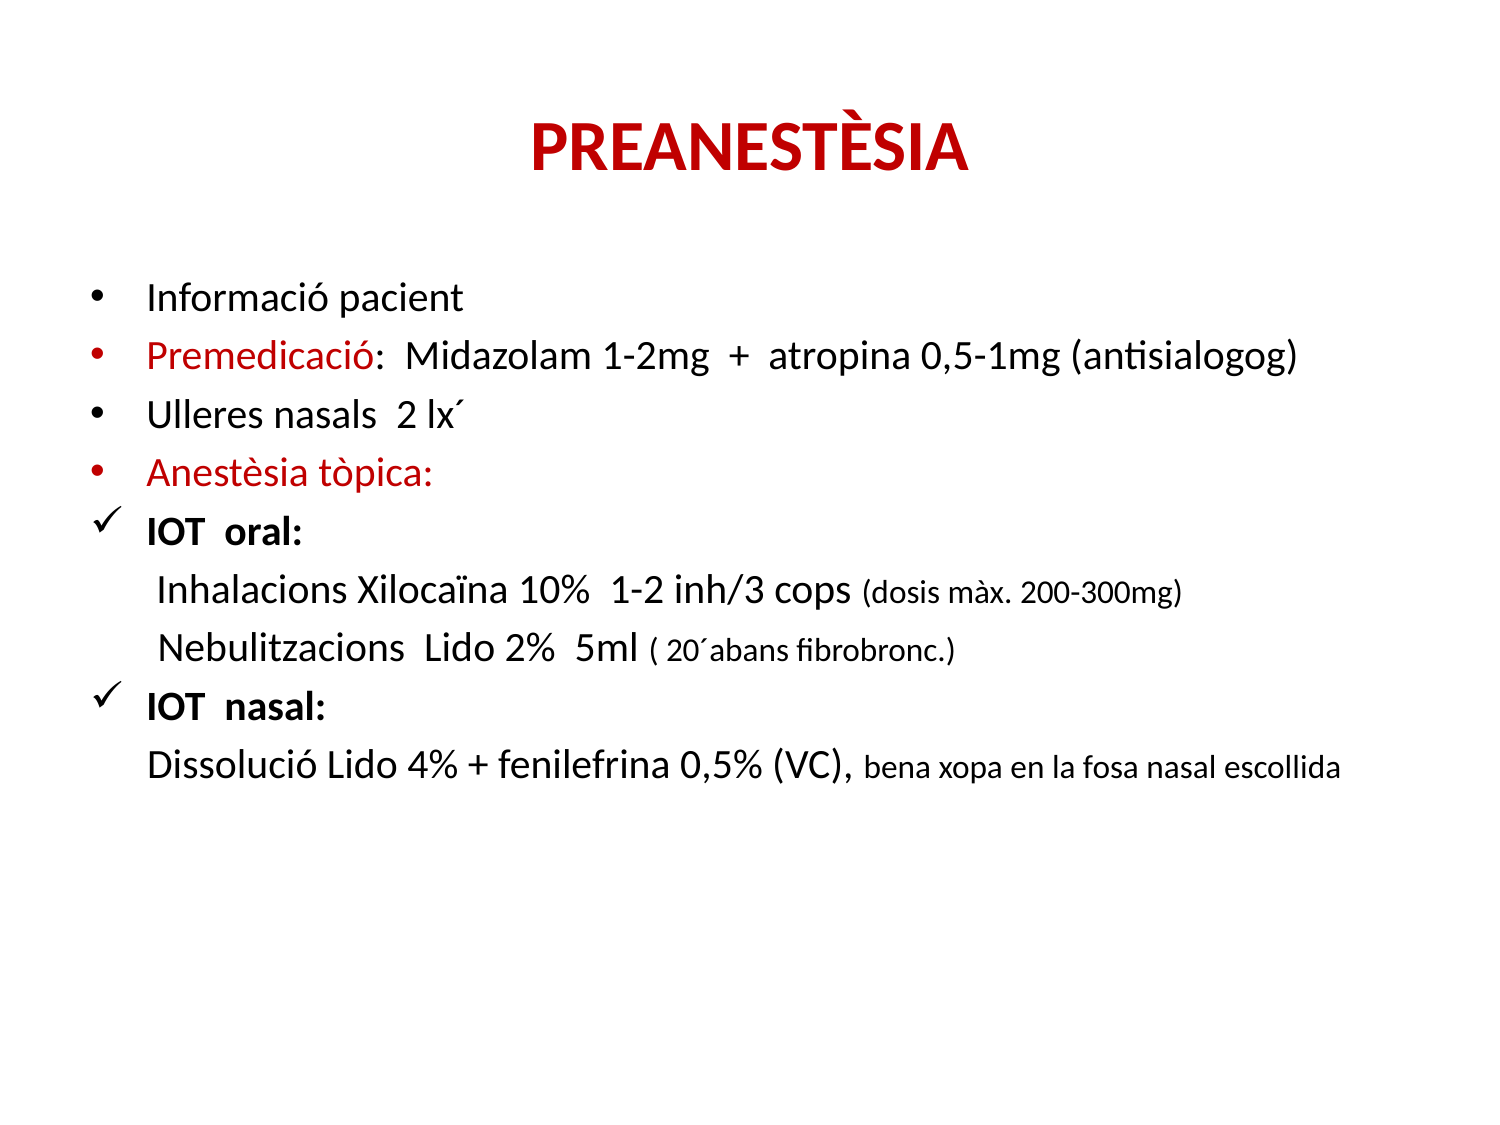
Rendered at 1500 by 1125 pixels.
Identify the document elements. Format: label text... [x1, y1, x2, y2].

list Informació pacient Premedicació: Midazolam 1-2mg + atropina 0,5-1mg (antisialogog) Ulleres nasals 2 lx´ Anestèsia tòpica: IOT oral: Inhalacions Xilocaïna 10% 1-2 inh/3 cops (dosis màx. 200-300mg) Nebulitzacions Lido 2% 5ml ( 20´abans fibrobronc.) IOT nasal: Dissolució Lido 4% + fenilefrina 0,5% (VC), bena xopa en la fosa nasal escollida [74, 262, 1426, 1006]
title PREANESTÈSIA [74, 44, 1426, 197]
